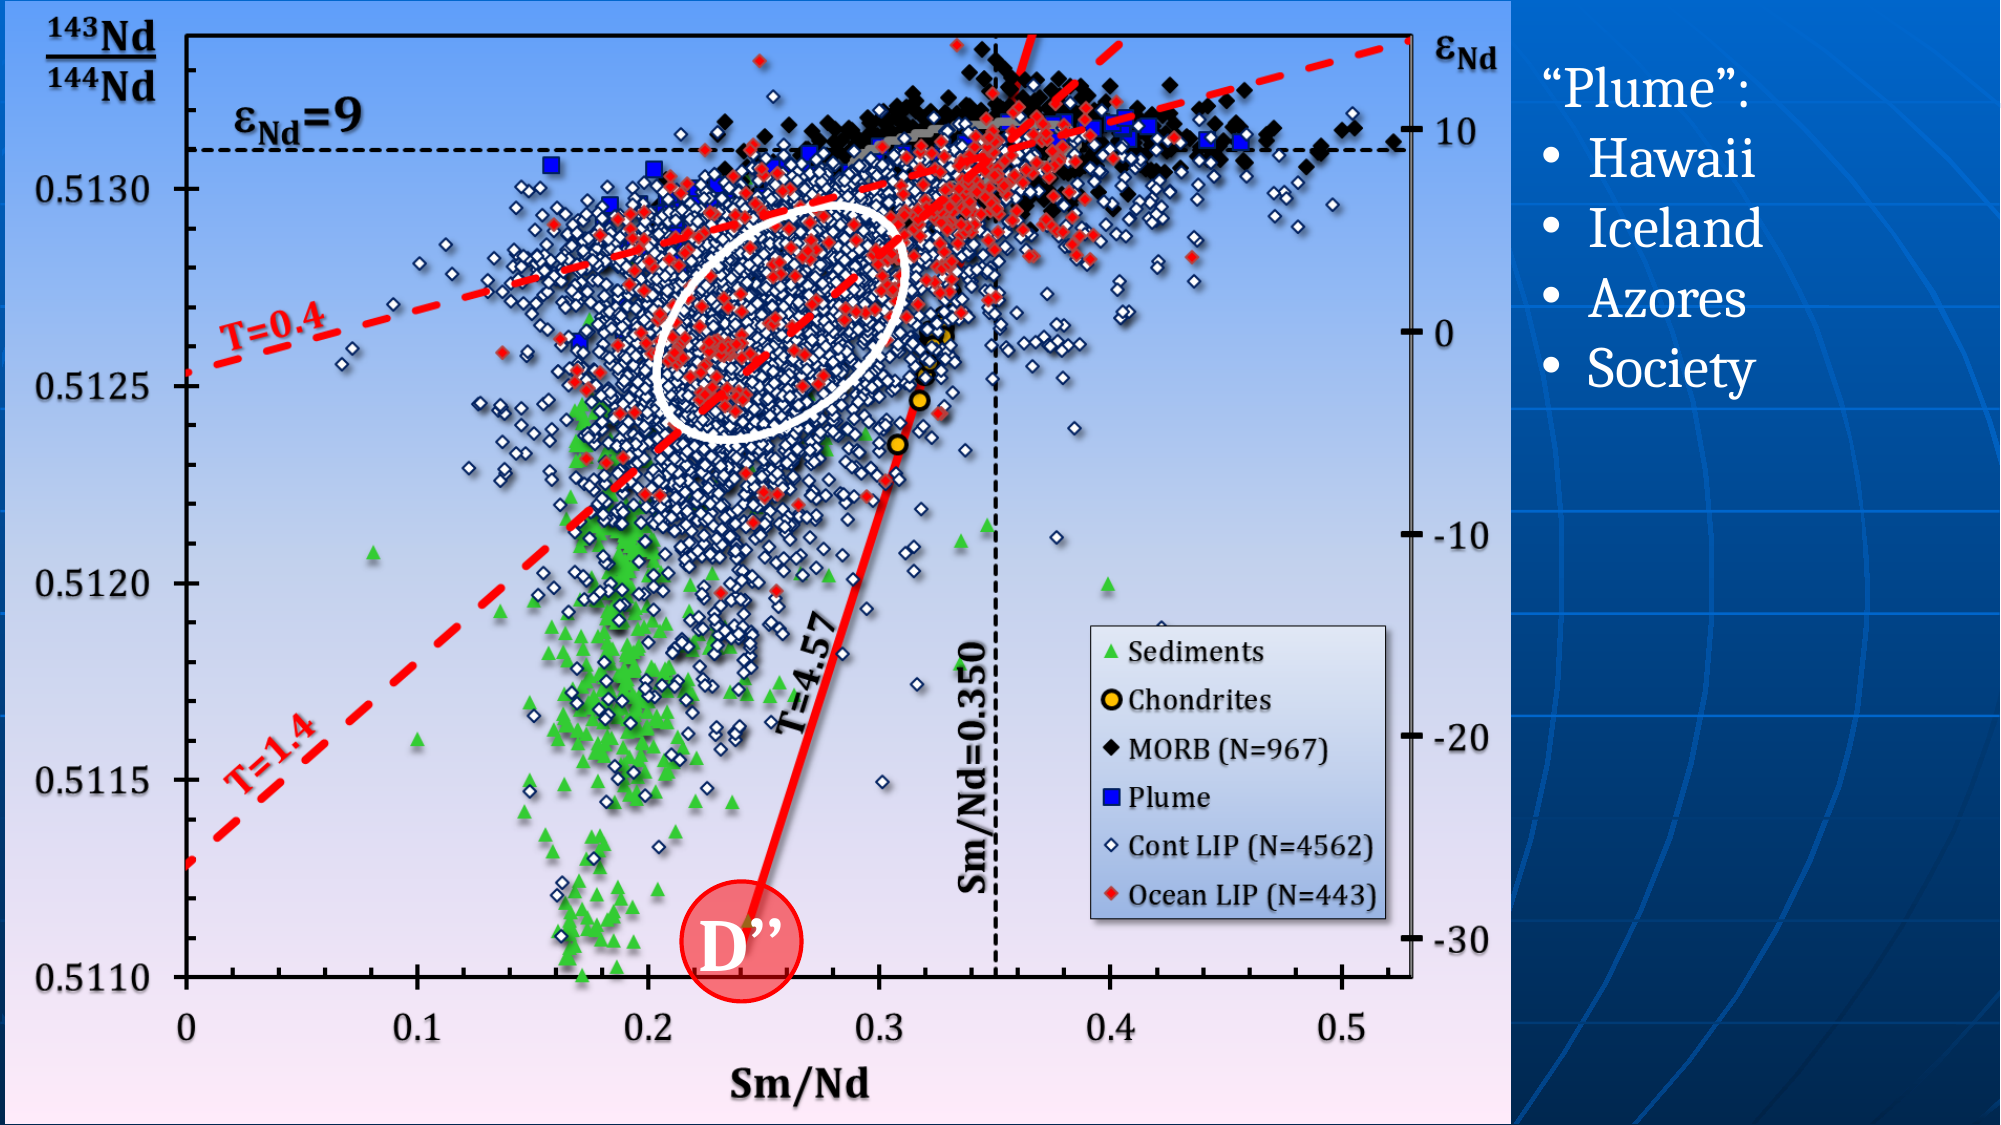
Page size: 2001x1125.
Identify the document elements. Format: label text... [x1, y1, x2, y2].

text_box “Plume”: Hawaii Iceland Azores Society [1527, 41, 1982, 407]
picture [5, 1, 1511, 1124]
